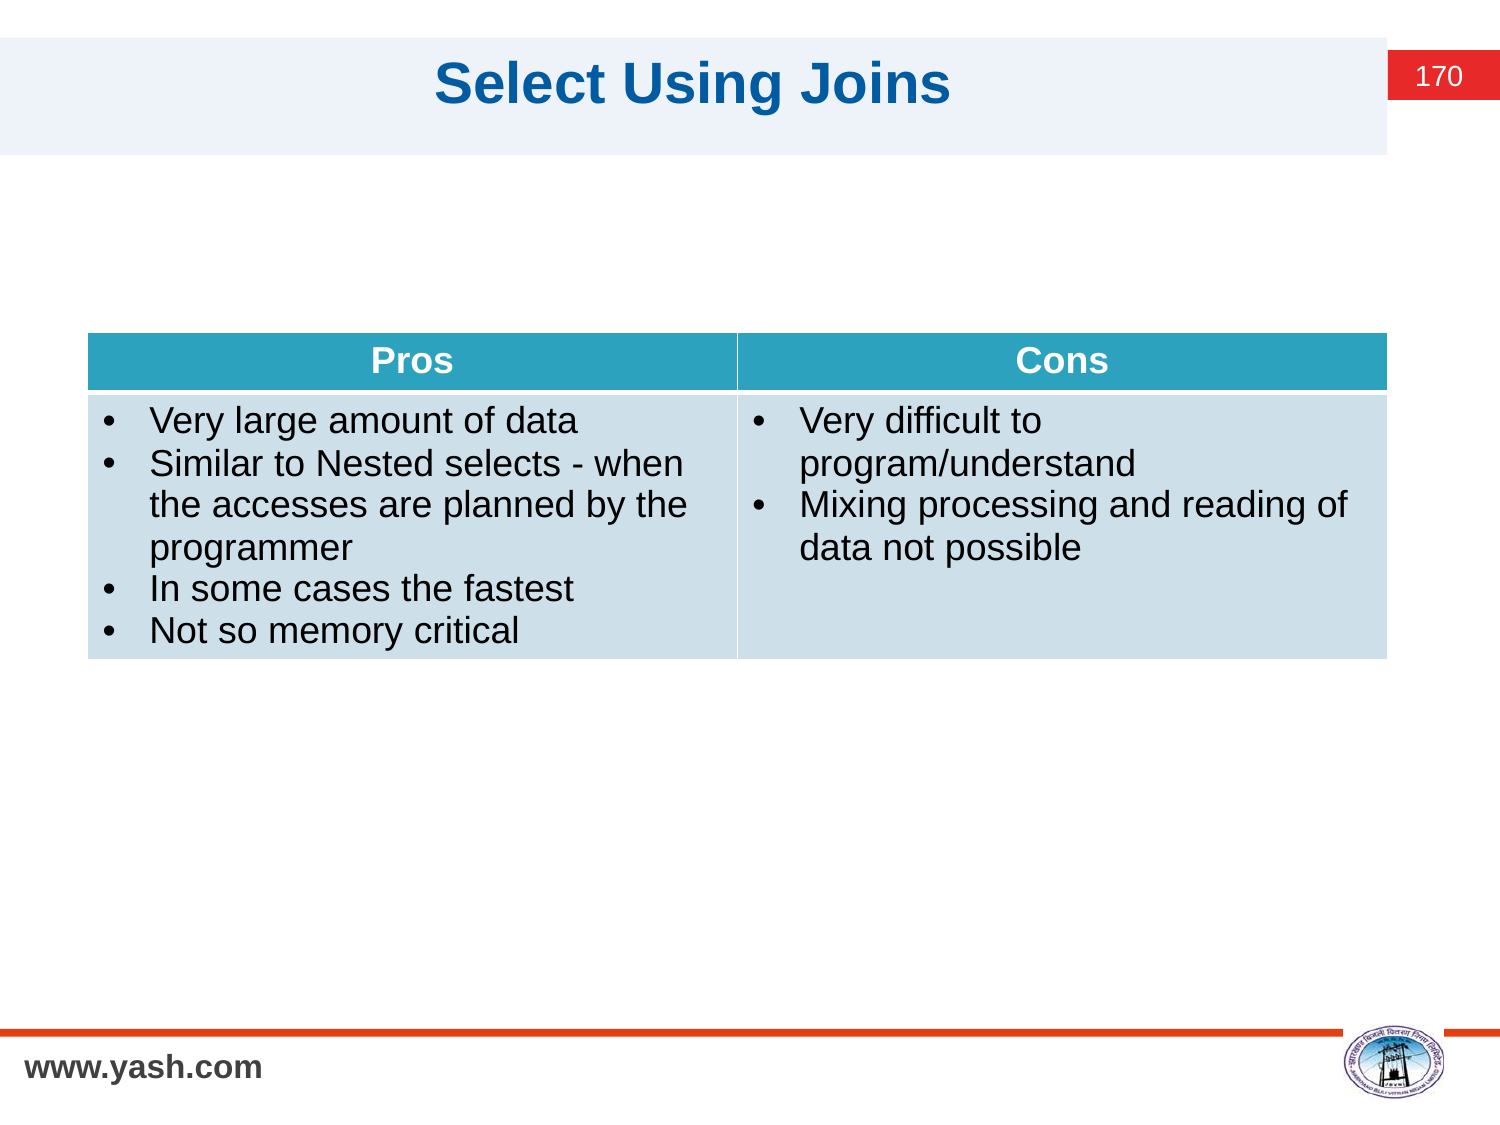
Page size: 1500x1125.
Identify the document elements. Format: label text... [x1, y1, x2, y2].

table_header Cons [738, 333, 1387, 390]
table_cell Very difficult to program/understand Mixing processing and reading of data not possible [738, 395, 1387, 659]
table_cell Very large amount of data Similar to Nested selects - when the accesses are planned by the programmer In some cases the fastest Not so memory critical [88, 395, 737, 659]
picture [1343, 1024, 1444, 1101]
title Select Using Joins [0, 37, 1388, 155]
table_header Pros [88, 333, 737, 390]
